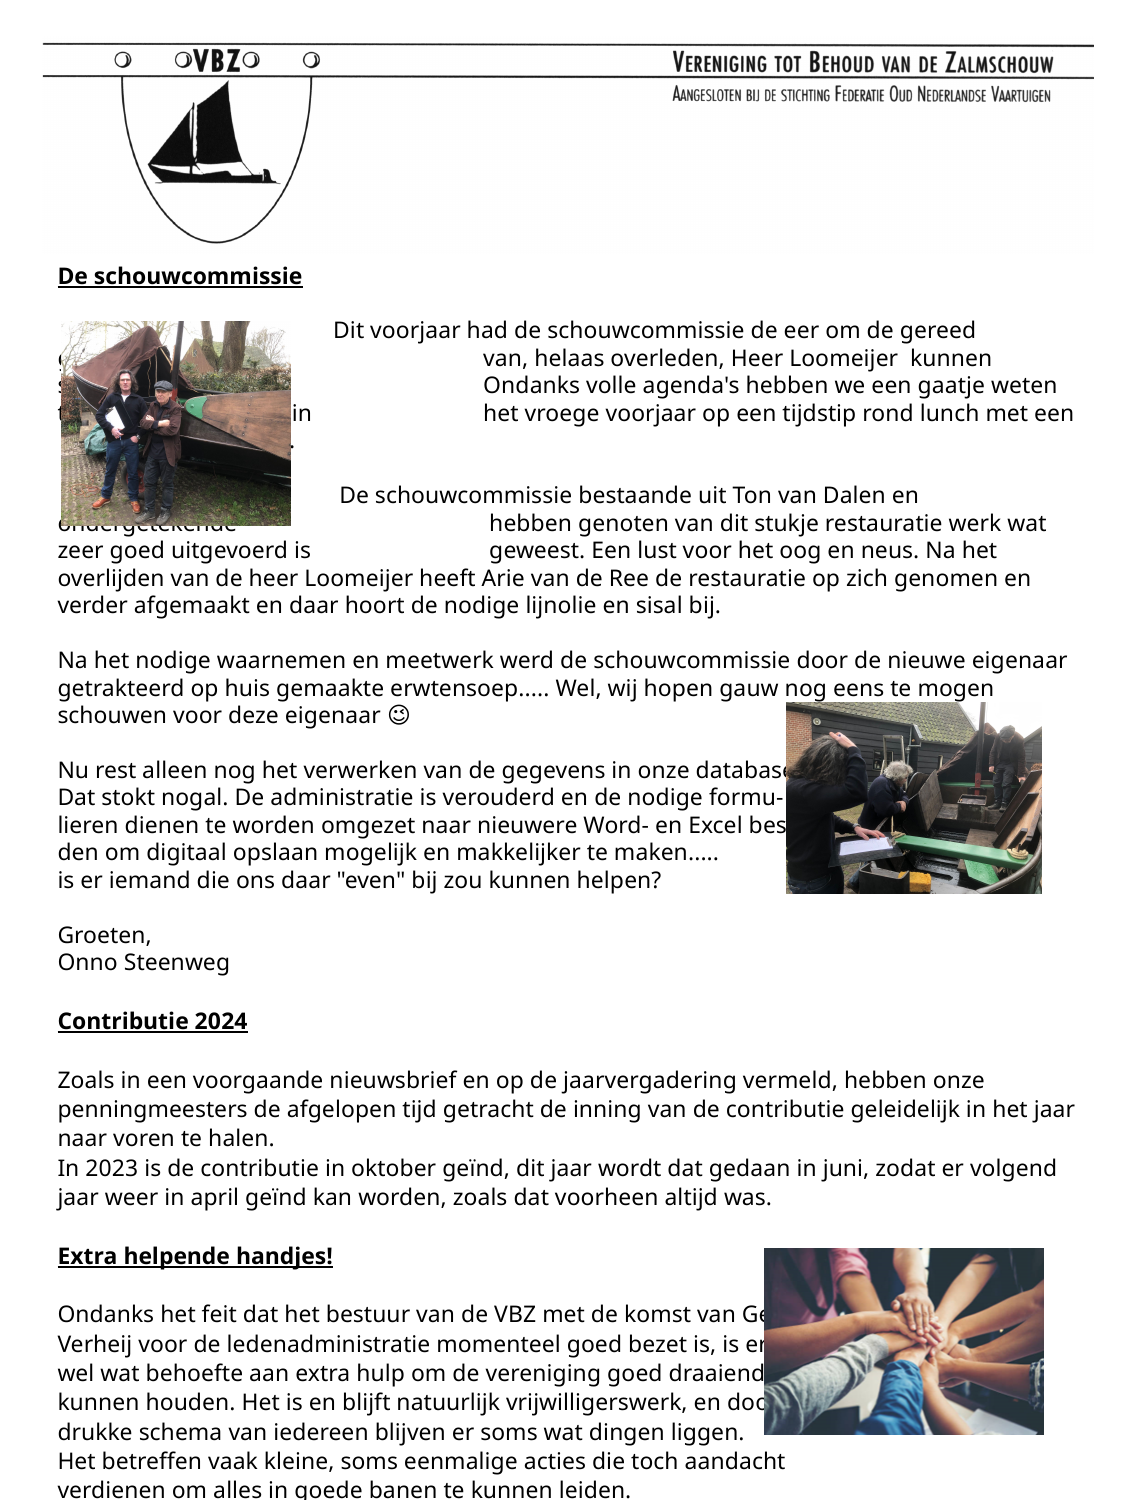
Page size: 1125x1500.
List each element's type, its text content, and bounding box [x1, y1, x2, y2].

picture [786, 702, 1042, 894]
text_box De schouwcommissie Dit voorjaar had de schouwcommissie de eer om de gereed gekomen boot van, helaas overleden, Heer Loomeijer kunnen schouwen. Ondanks volle agenda's hebben we een gaatje weten te vinden op een dag in het vroege voorjaar op een tijdstip rond lunch met een "erwtensoepweertje". De schouwcommissie bestaande uit Ton van Dalen en ondergetekende hebben genoten van dit stukje restauratie werk wat zeer goed uitgevoerd is geweest. Een lust voor het oog en neus. Na het overlijden van de heer Loomeijer heeft Arie van de Ree de restauratie op zich genomen en verder afgemaakt en daar hoort de nodige lijnolie en sisal bij. Na het nodige waarnemen en meetwerk werd de schouwcommissie door de nieuwe eigenaar getrakteerd op huis gemaakte erwtensoep..... Wel, wij hopen gauw nog eens te mogen schouwen voor deze eigenaar 😉 Nu rest alleen nog het verwerken van de gegevens in onze database. Dat stokt nogal. De administratie is verouderd en de nodige formu- lieren dienen te worden omgezet naar nieuwere Word- en Excel bestan- den om digitaal opslaan mogelijk en makkelijker te maken..... is er iemand die ons daar "even" bij zou kunnen helpen? Groeten, Onno Steenweg Contributie 2024 Zoals in een voorgaande nieuwsbrief en op de jaarvergadering vermeld, hebben onze penningmeesters de afgelopen tijd getracht de inning van de contributie geleidelijk in het jaar naar voren te halen. In 2023 is de contributie in oktober geïnd, dit jaar wordt dat gedaan in juni, zodat er volgend jaar weer in april geïnd kan worden, zoals dat voorheen altijd was. Extra helpende handjes! Ondanks het feit dat het bestuur van de VBZ met de komst van Gerk Verheij voor de ledenadministratie momenteel goed bezet is, is er toch wel wat behoefte aan extra hulp om de vereniging goed draaiende te kunnen houden. Het is en blijft natuurlijk vrijwilligerswerk, en door het drukke schema van iedereen blijven er soms wat dingen liggen. Het betreffen vaak kleine, soms eenmalige acties die toch aandacht verdienen om alles in goede banen te kunnen leiden. [42, 260, 1094, 1500]
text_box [42, 36, 1095, 255]
picture [764, 1247, 1044, 1436]
picture [61, 321, 291, 526]
